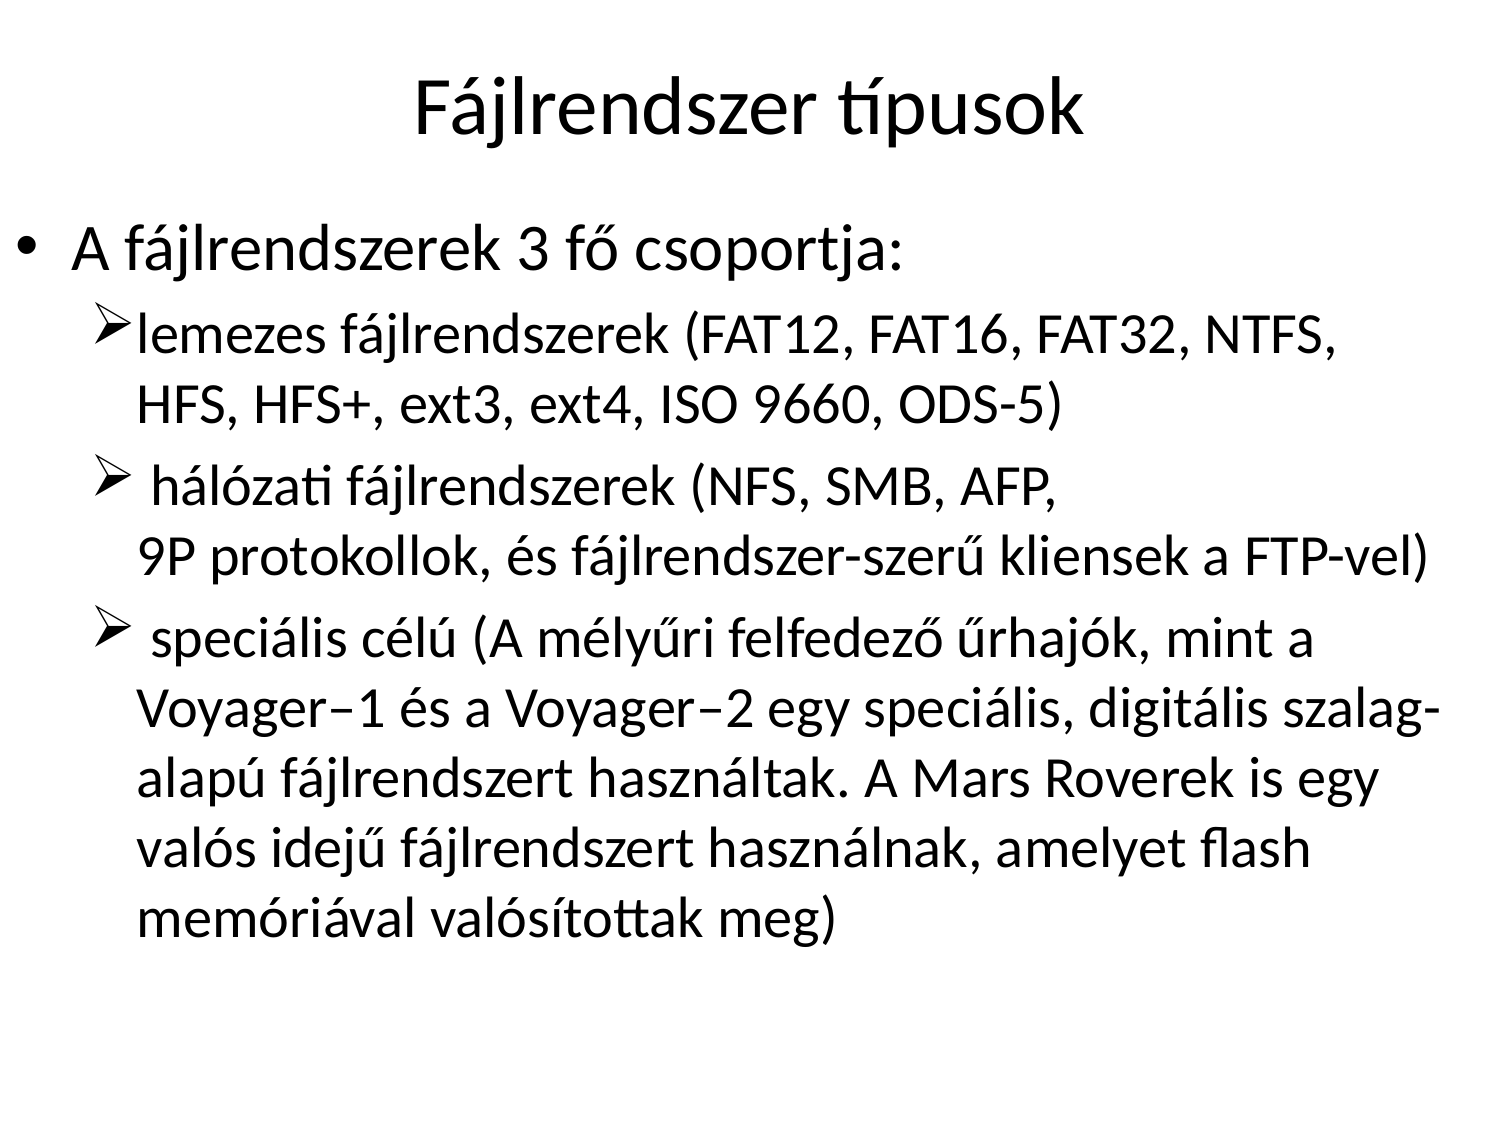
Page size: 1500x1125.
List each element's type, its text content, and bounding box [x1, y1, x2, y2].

list A fájlrendszerek 3 fő csoportja: lemezes fájlrendszerek (FAT12, FAT16, FAT32, NTFS, HFS, HFS+, ext3, ext4, ISO 9660, ODS-5) hálózati fájlrendszerek (NFS, SMB, AFP, 9P protokollok, és fájlrendszer-szerű kliensek a FTP-vel) speciális célú (A mélyűri felfedező űrhajók, mint a Voyager–1 és a Voyager–2 egy speciális, digitális szalag-alapú fájlrendszert használtak. A Mars Roverek is egy valós idejű fájlrendszert használnak, amelyet flash memóriával valósítottak meg) [0, 196, 1459, 1005]
title Fájlrendszer típusok [75, 7, 1425, 195]
